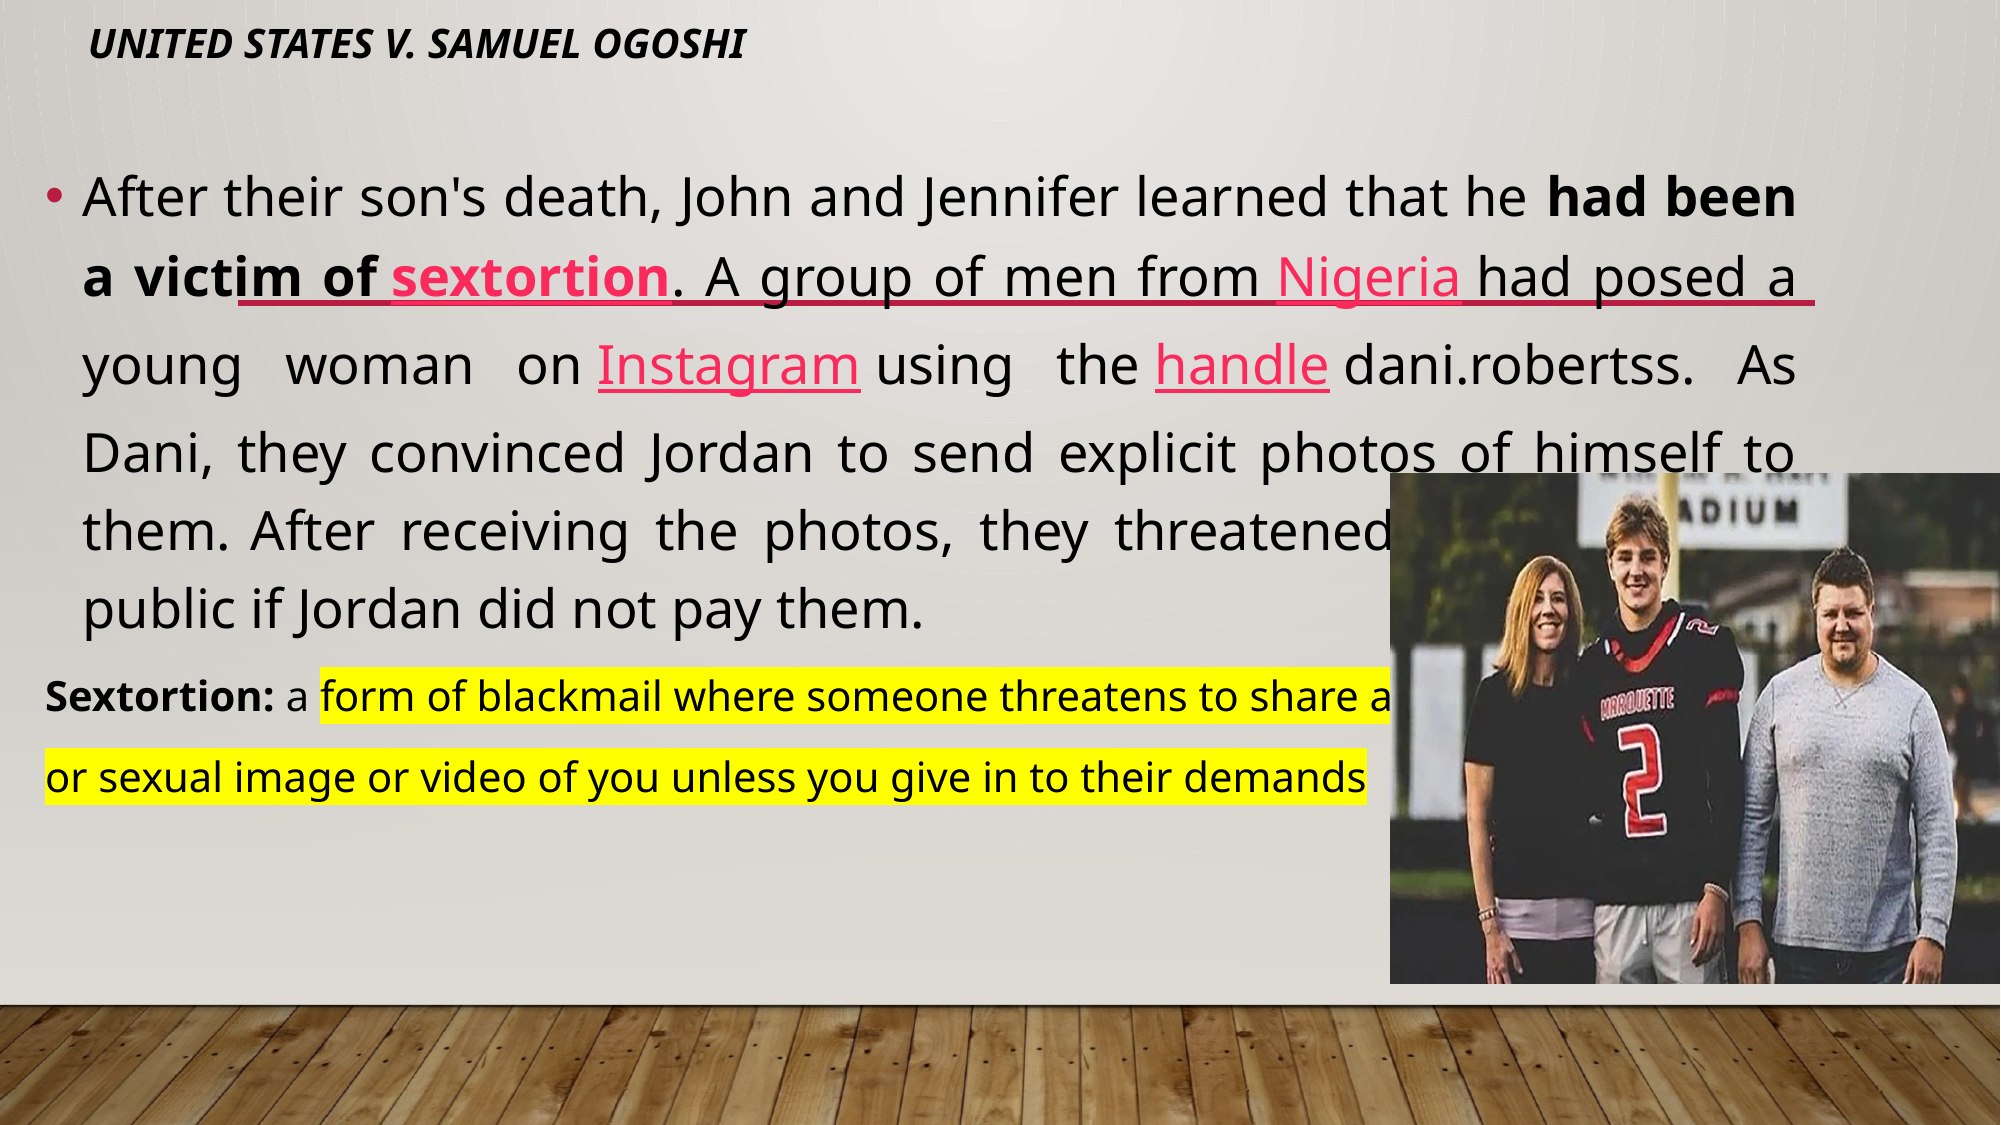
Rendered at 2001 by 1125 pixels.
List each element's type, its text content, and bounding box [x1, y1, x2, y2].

title United States v. Samuel Ogoshi [72, 16, 1649, 76]
picture [1390, 473, 2000, 984]
list After their son's death, John and Jennifer learned that he had been a victim of sextortion. A group of men from Nigeria had posed a young woman on Instagram using the handle dani.robertss. As Dani, they convinced Jordan to send explicit photos of himself to them. After receiving the photos, they threatened to make them public if Jordan did not pay them. Sextortion: a form of blackmail where someone threatens to share a nude or sexual image or video of you unless you give in to their demands [30, 141, 1814, 897]
picture [0, 1005, 2000, 1125]
